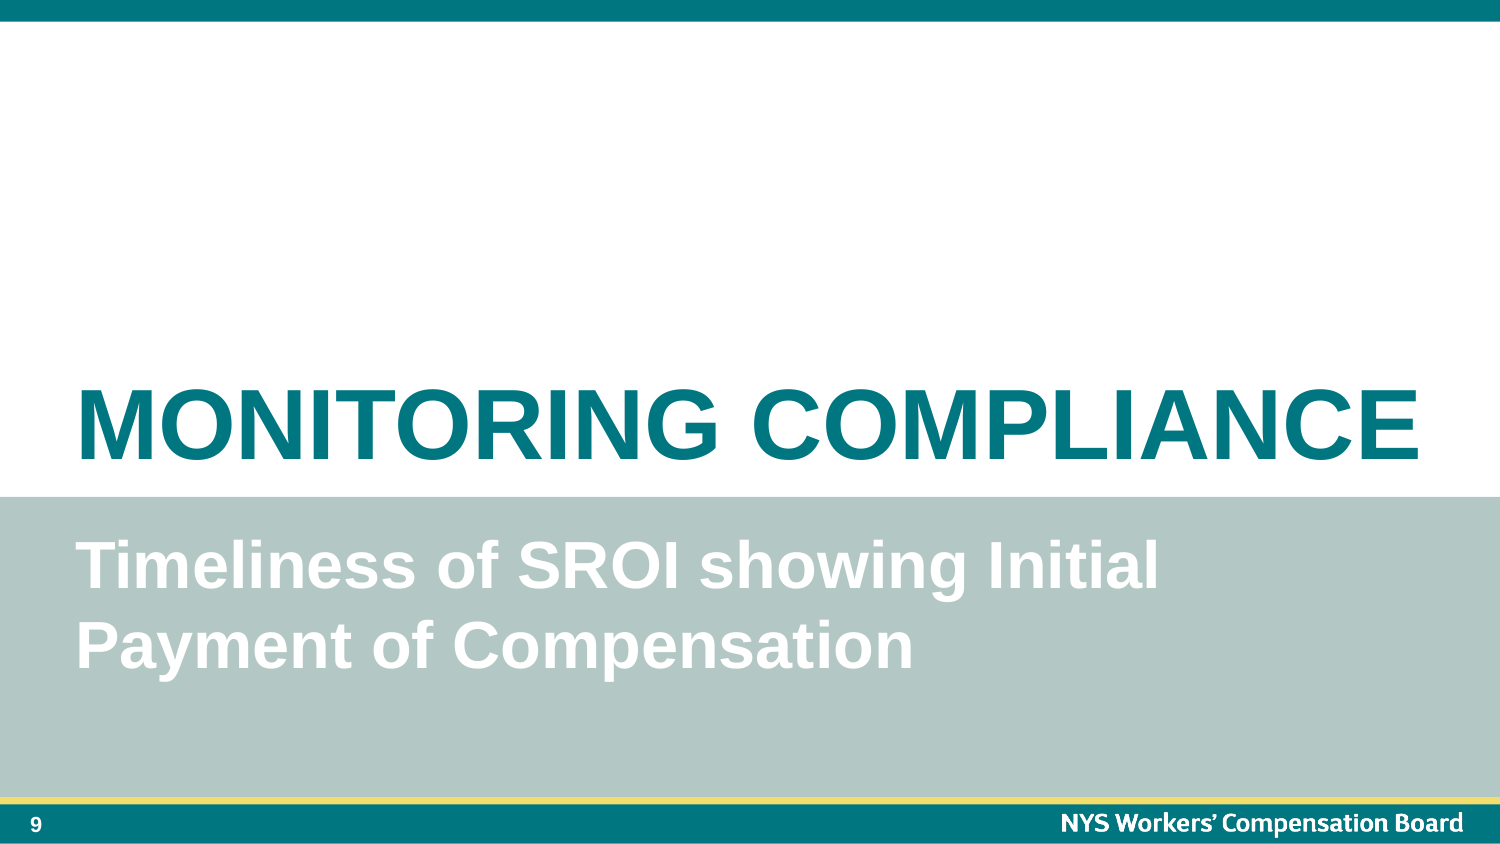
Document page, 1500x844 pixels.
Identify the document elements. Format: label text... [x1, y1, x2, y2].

picture [1062, 812, 1463, 838]
text_box [0, 495, 1500, 799]
text_box Timeliness of SROI showing Initial Payment of Compensation [75, 521, 1245, 747]
title MONITORING COMPLIANCE [75, 359, 1500, 497]
